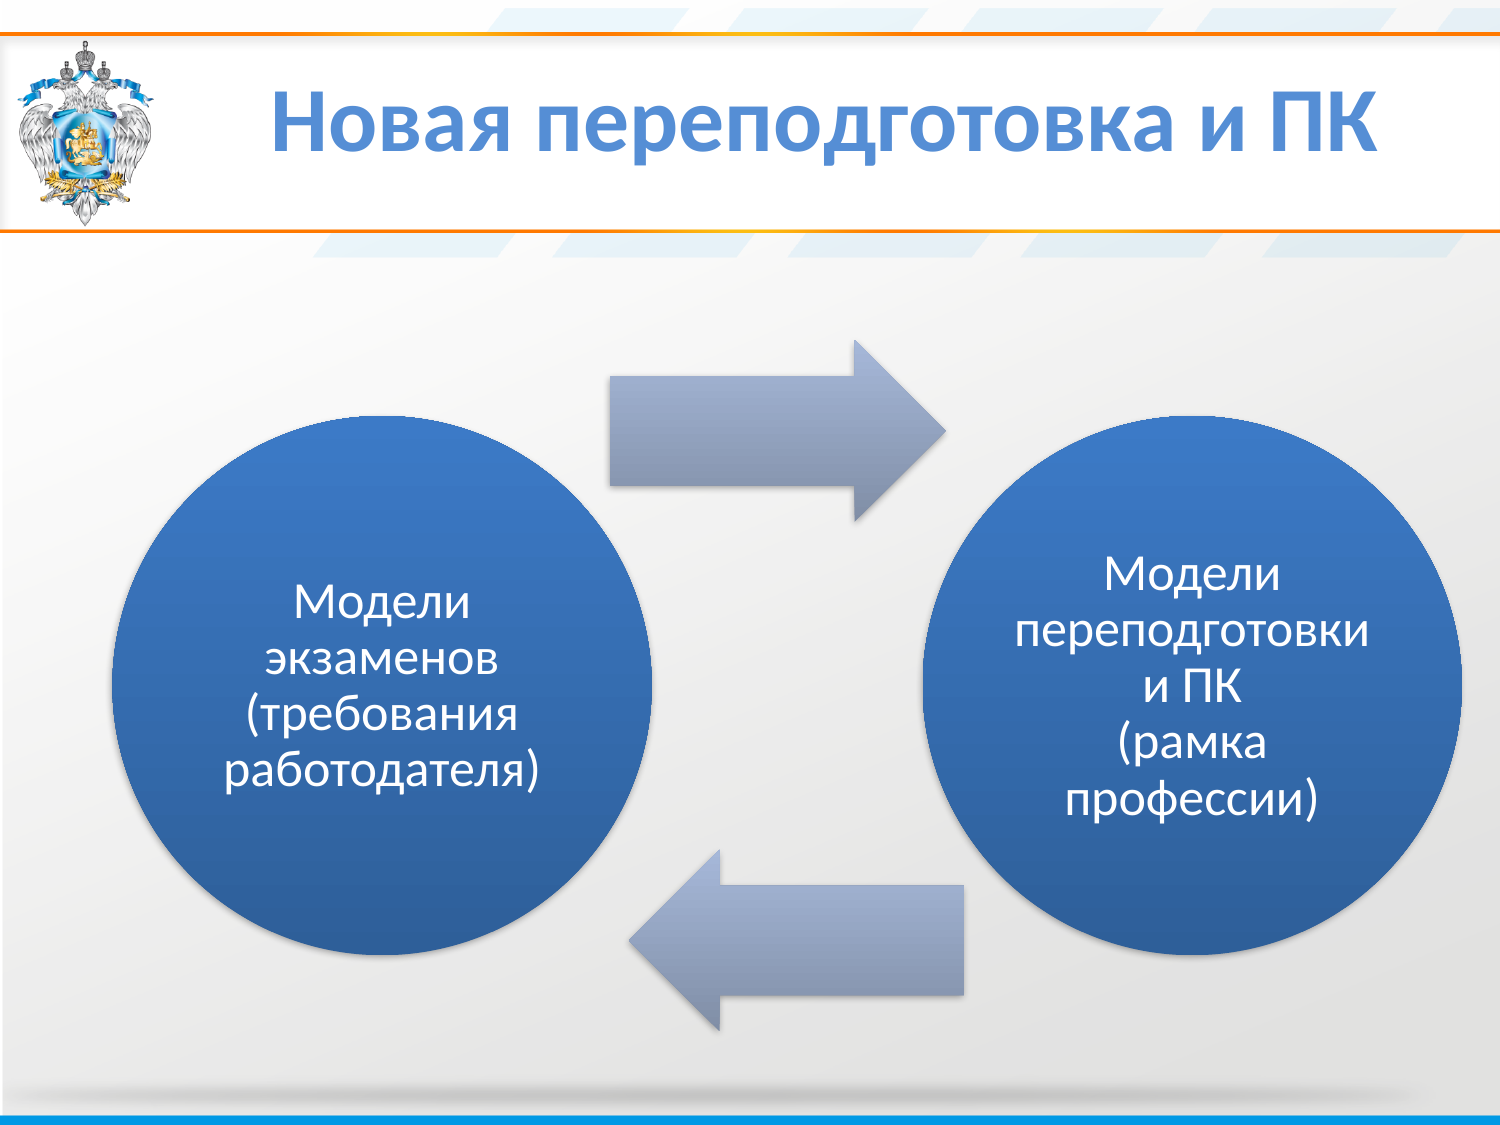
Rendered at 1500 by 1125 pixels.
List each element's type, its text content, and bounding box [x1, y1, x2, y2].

title Новая переподготовка и ПК [150, 30, 1500, 219]
picture [0, 0, 1500, 1115]
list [111, 314, 1463, 1058]
